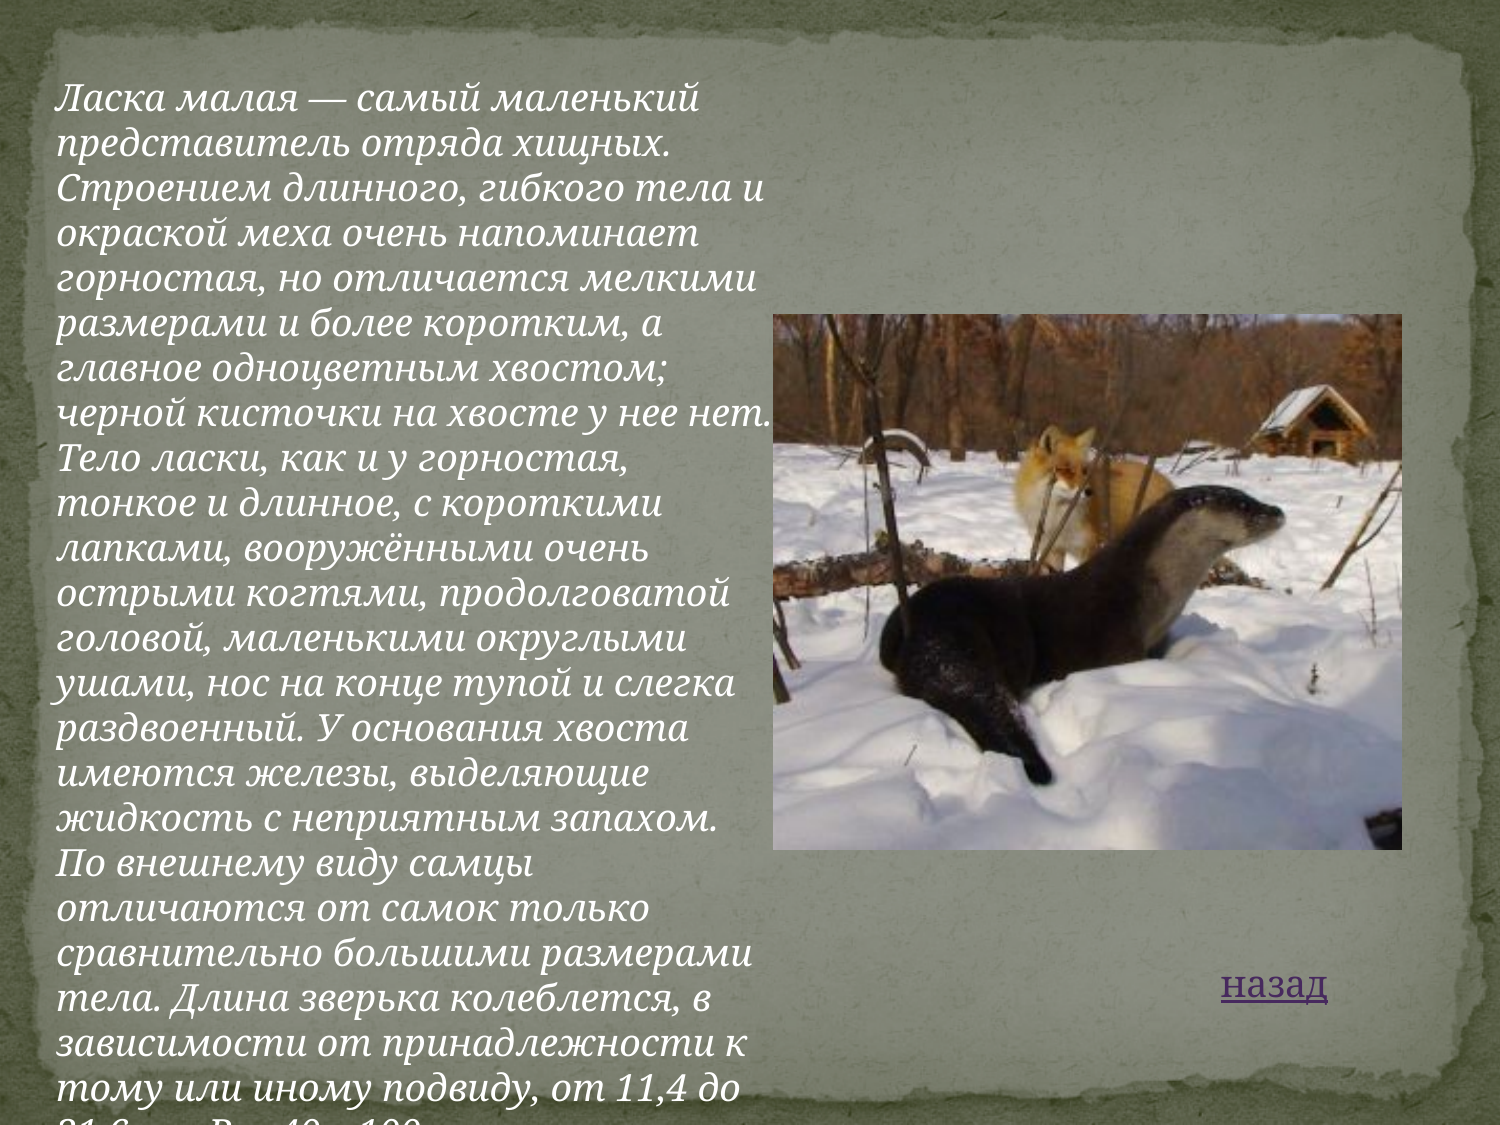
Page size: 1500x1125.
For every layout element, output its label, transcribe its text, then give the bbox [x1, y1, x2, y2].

text_box назад [1205, 952, 1343, 1018]
picture [774, 314, 1402, 850]
text_box Ласка малая — самый маленький представитель отряда хищных. Строением длинного, гибкого тела и окраской меха очень напоминает горностая, но отличается мелкими размерами и более коротким, а главное одноцветным хвостом; черной кисточки на хвосте у нее нет. Тело ласки, как и у горностая, тонкое и длинное, с короткими лапками, вооружёнными очень острыми когтями, продолговатой головой, маленькими округлыми ушами, нос на конце тупой и слегка раздвоенный. У основания хвоста имеются железы, выделяющие жидкость с неприятным запахом. По внешнему виду самцы отличаются от самок только сравнительно большими размерами тела. Длина зверька колеблется, в зависимости от принадлежности к тому или иному подвиду, от 11,4 до 21,6 см. Вес 40—100 г. [41, 66, 792, 1125]
